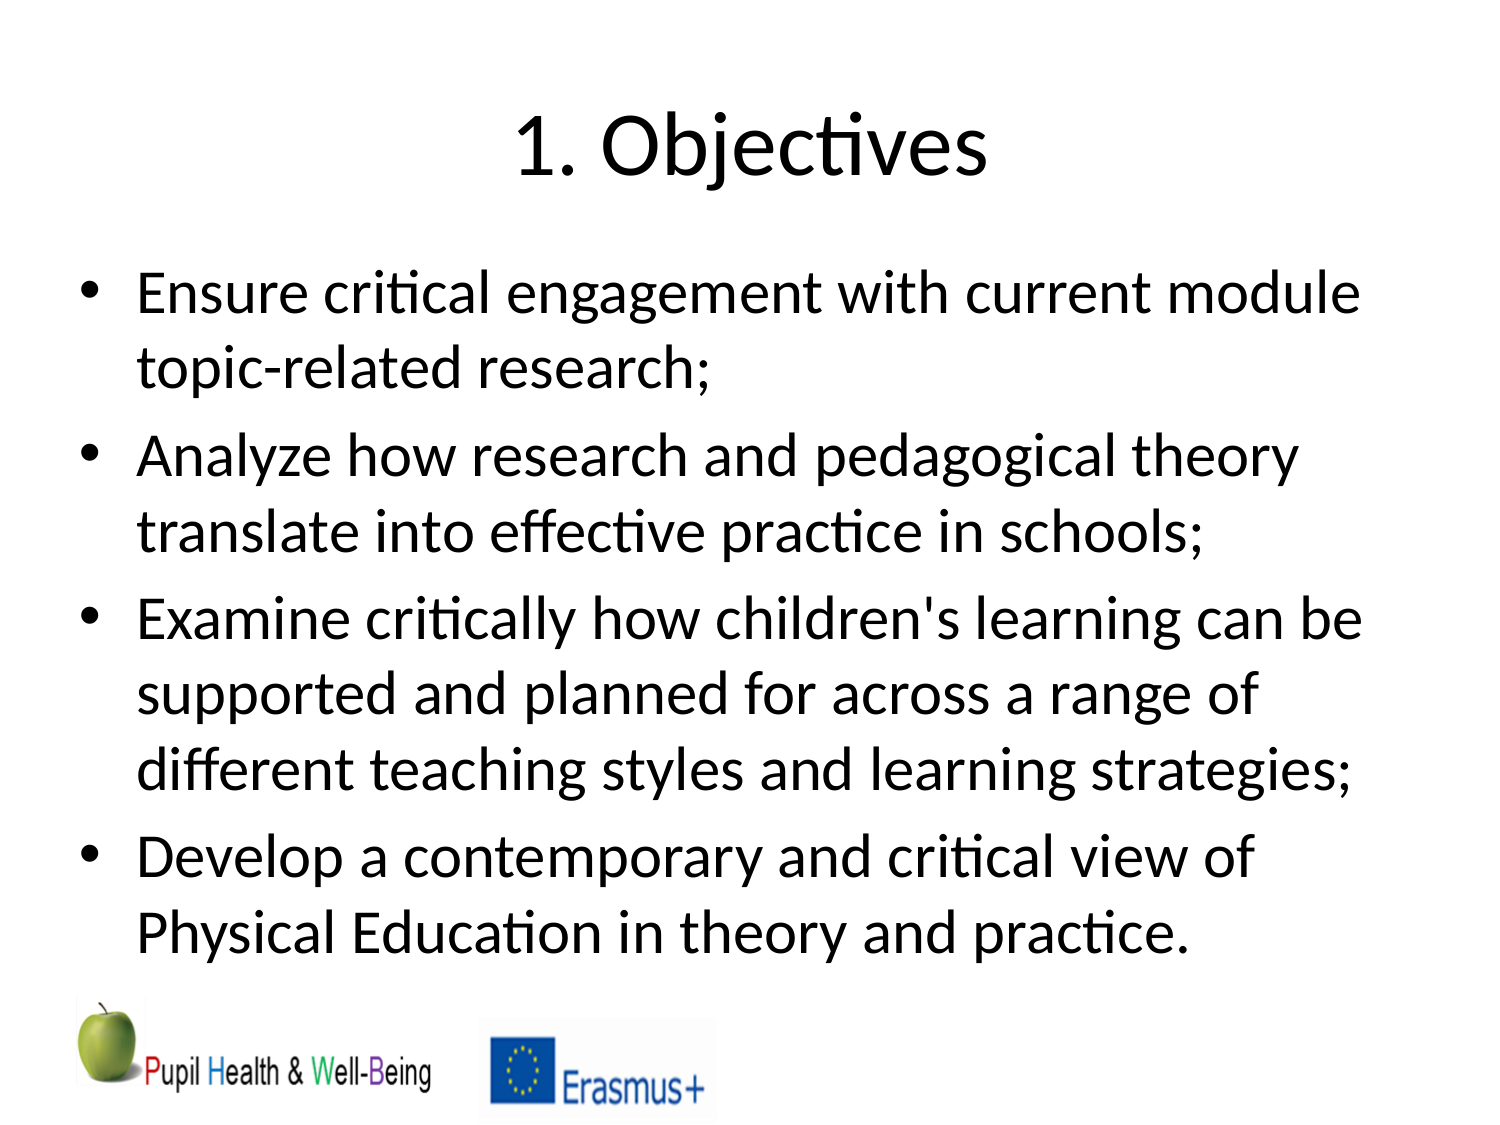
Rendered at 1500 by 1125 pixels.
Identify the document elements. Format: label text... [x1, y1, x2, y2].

picture [0, 996, 433, 1125]
list Ensure critical engagement with current module topic-related research; Analyze how research and pedagogical theory translate into effective practice in schools; Examine critically how children's learning can be supported and planned for across a range of different teaching styles and learning strategies; Develop a contemporary and critical view of Physical Education in theory and practice. [63, 243, 1414, 986]
picture [477, 1018, 718, 1125]
title 1. Objectives [75, 45, 1425, 233]
